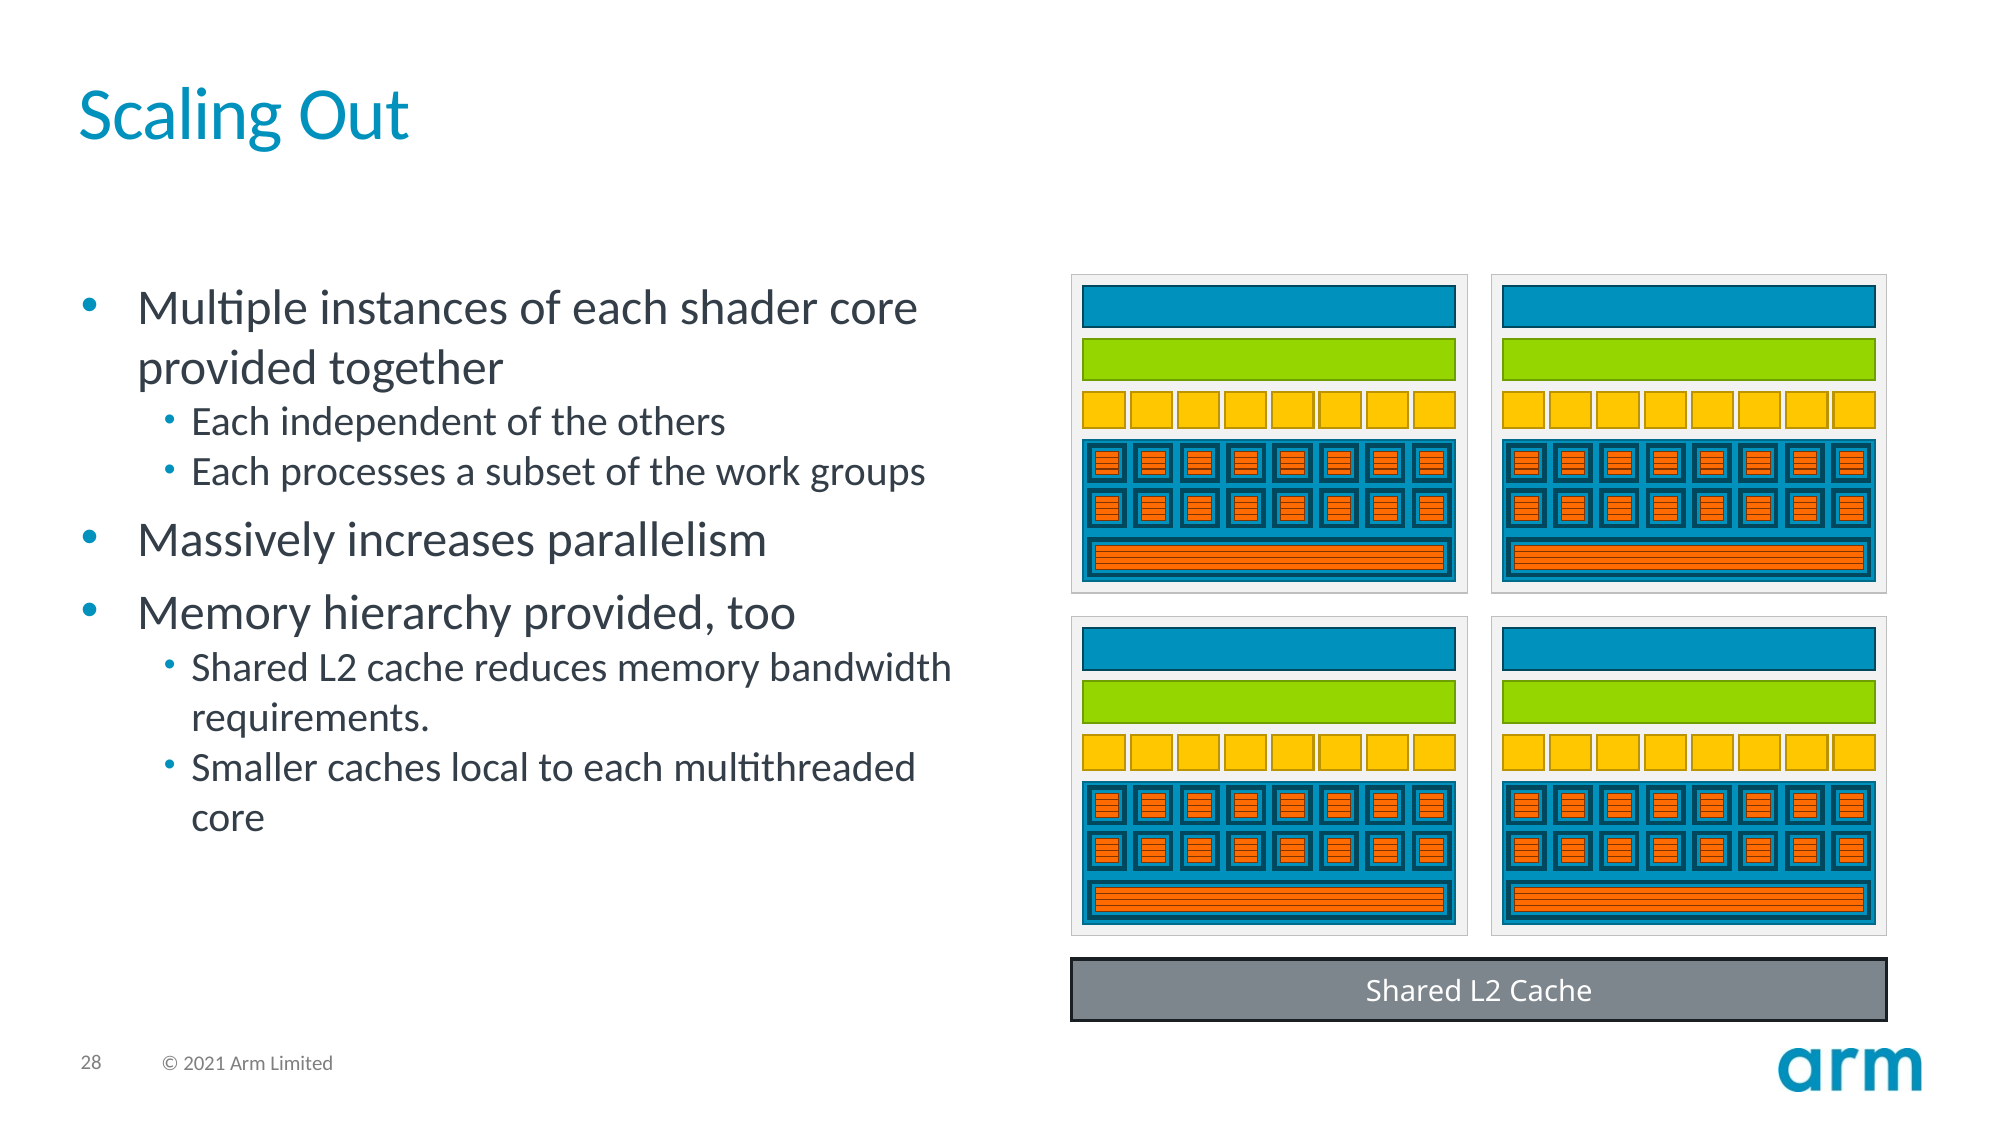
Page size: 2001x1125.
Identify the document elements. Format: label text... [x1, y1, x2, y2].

picture [1889, 1048, 1903, 1053]
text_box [1071, 274, 1887, 1021]
list Multiple instances of each shader core provided together Each independent of the others Each processes a subset of the work groups Massively increases parallelism Memory hierarchy provided, too Shared L2 cache reduces memory bandwidth requirements. Smaller caches local to each multithreaded core [80, 274, 978, 945]
picture [1788, 1056, 1812, 1083]
picture [1778, 1072, 1794, 1092]
title Scaling Out [78, 78, 1922, 186]
picture [1803, 1048, 1922, 1092]
picture [1778, 1048, 1794, 1067]
picture [1911, 1048, 1922, 1062]
